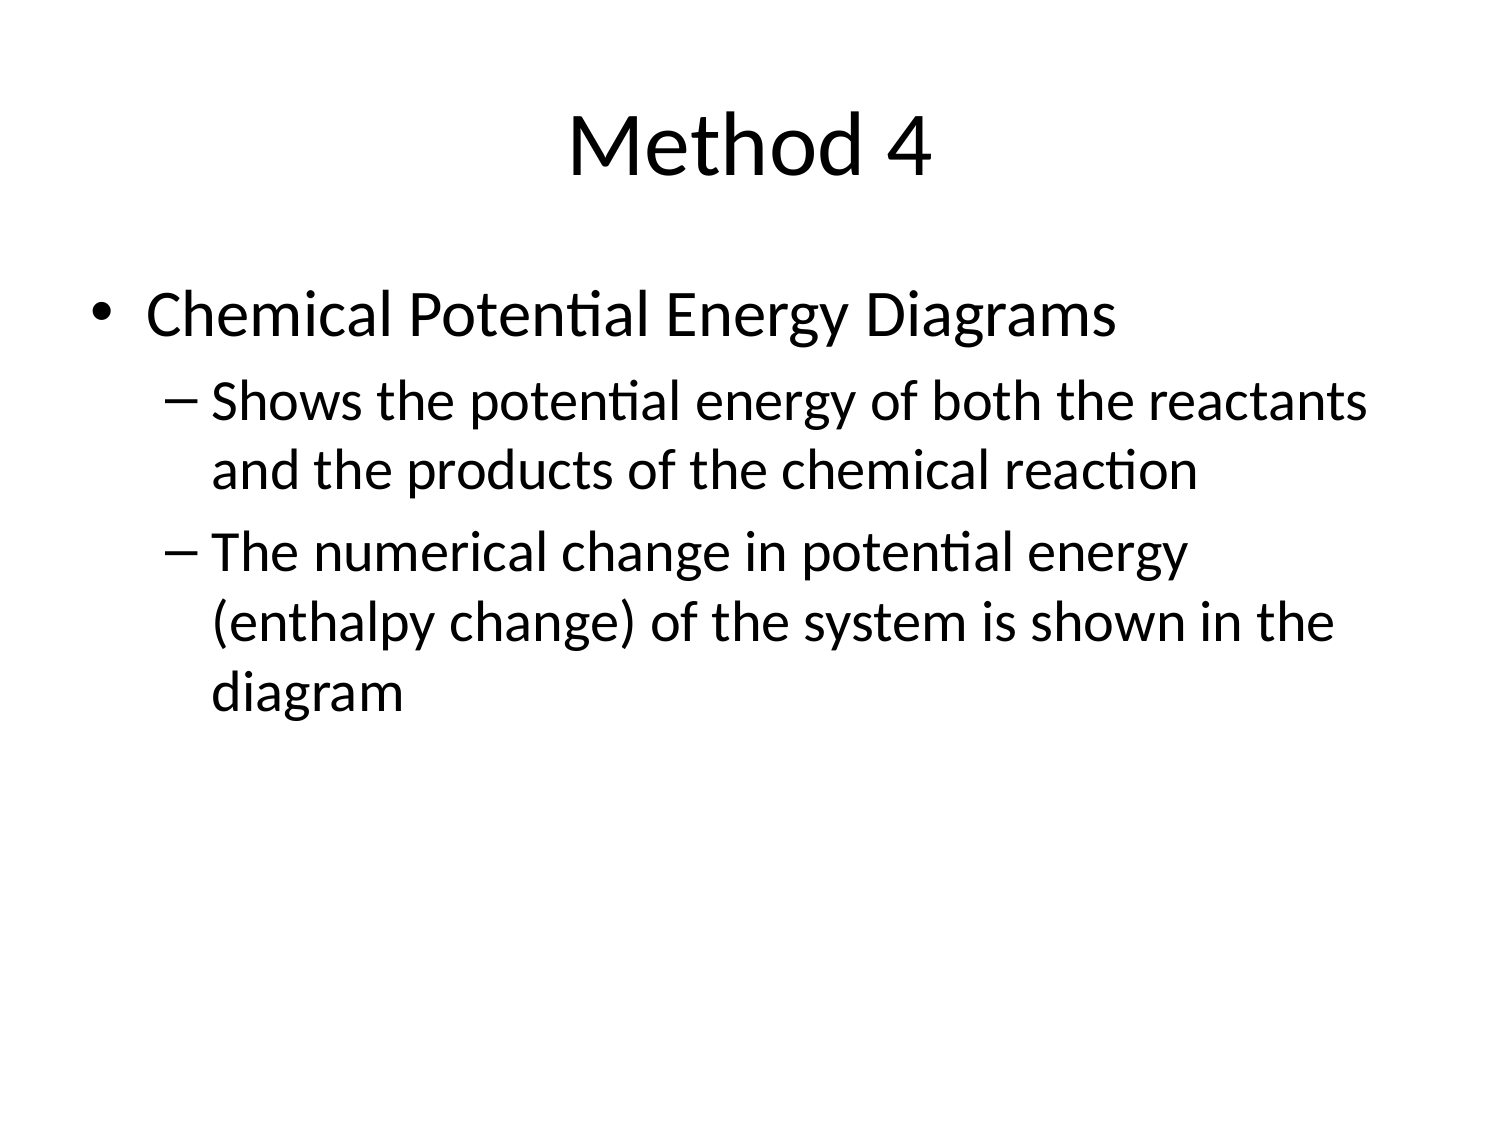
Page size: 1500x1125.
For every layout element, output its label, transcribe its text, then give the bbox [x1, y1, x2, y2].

title Method 4 [75, 45, 1425, 233]
list Chemical Potential Energy Diagrams Shows the potential energy of both the reactants and the products of the chemical reaction The numerical change in potential energy (enthalpy change) of the system is shown in the diagram [75, 262, 1425, 1005]
